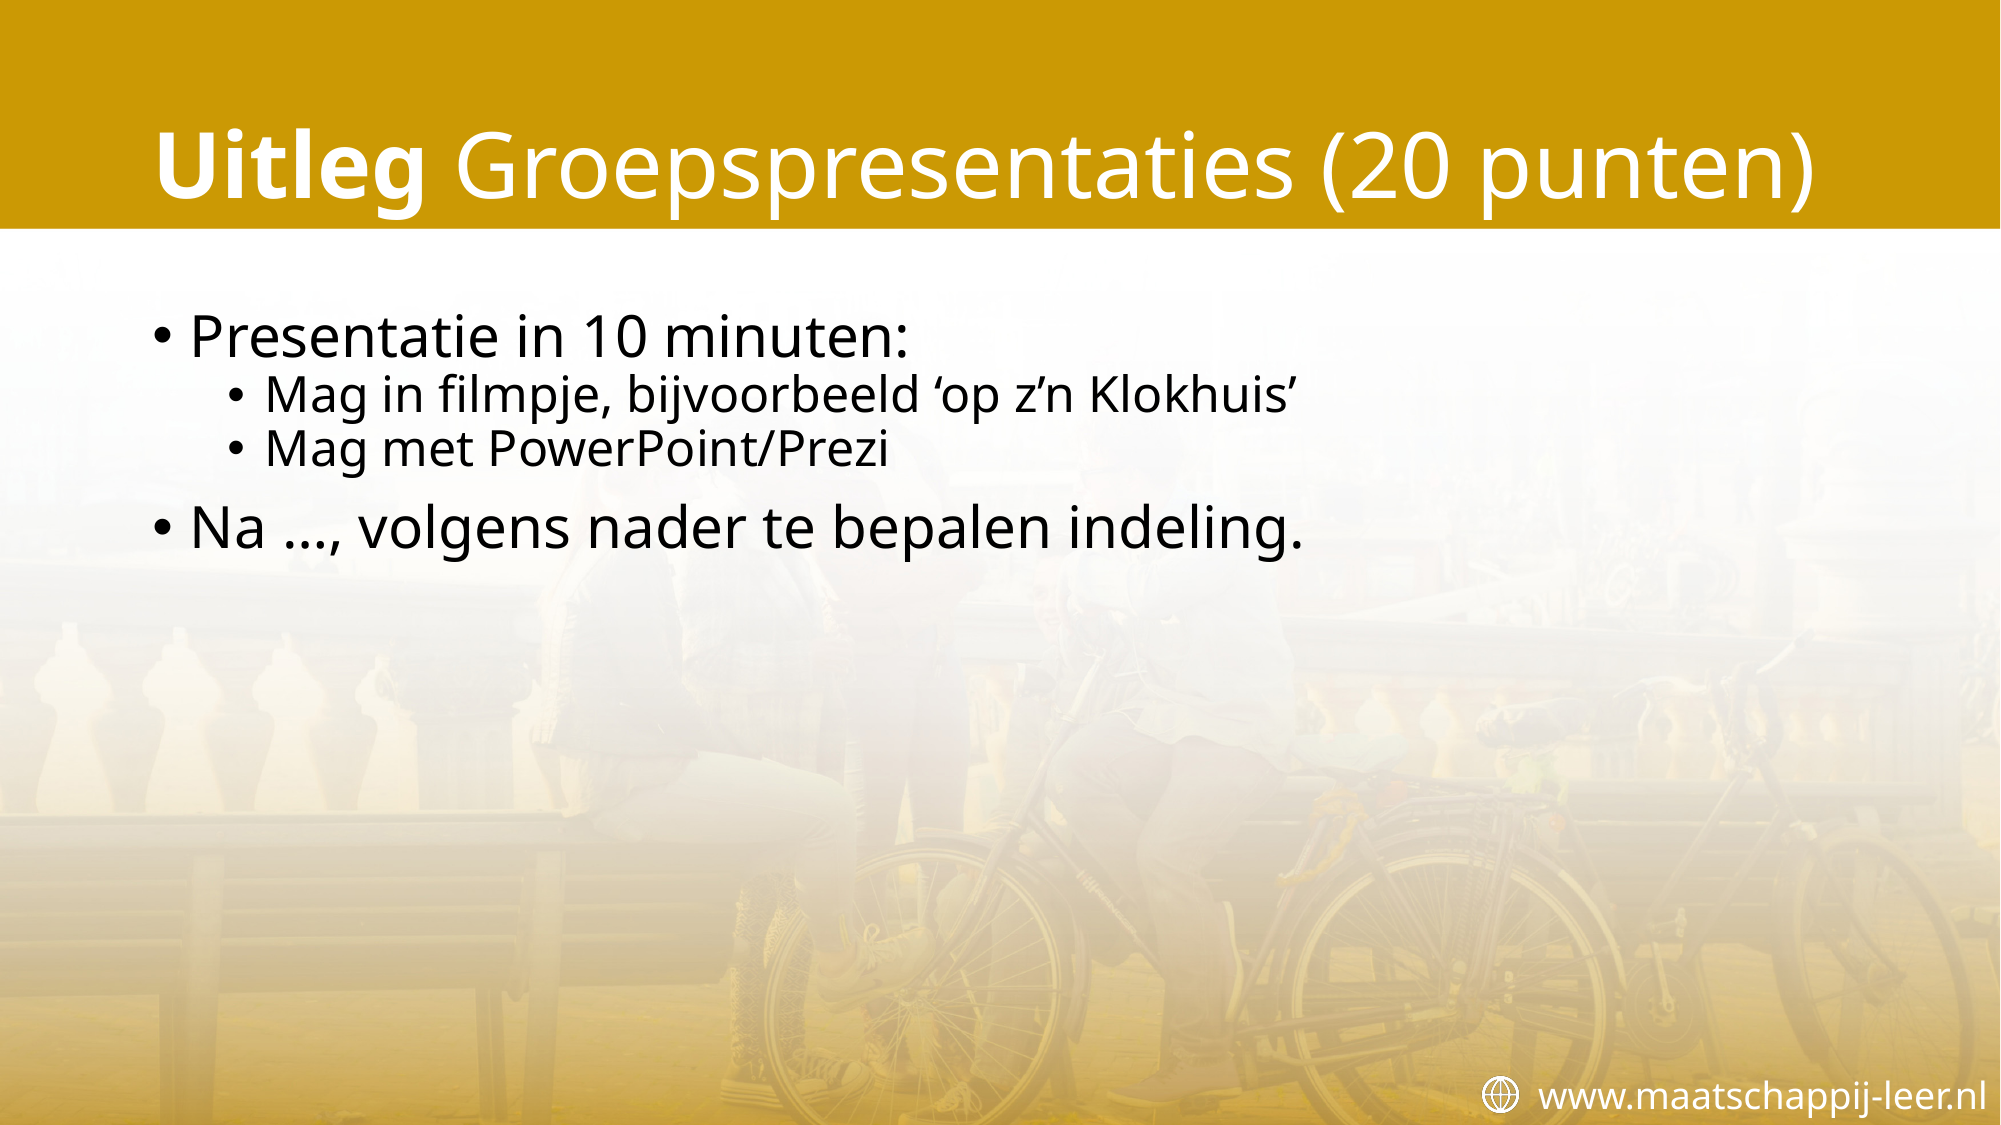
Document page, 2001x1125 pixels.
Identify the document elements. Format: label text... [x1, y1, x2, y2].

title Uitleg Groepspresentaties (20 punten) [137, 59, 1863, 278]
list Presentatie in 10 minuten: Mag in filmpje, bijvoorbeeld ‘op z’n Klokhuis’ Mag met PowerPoint/Prezi Na …, volgens nader te bepalen indeling. [137, 299, 1863, 1014]
picture [0, 0, 2001, 1125]
text_box www.maatschappij-leer.nl [1523, 1064, 2000, 1125]
